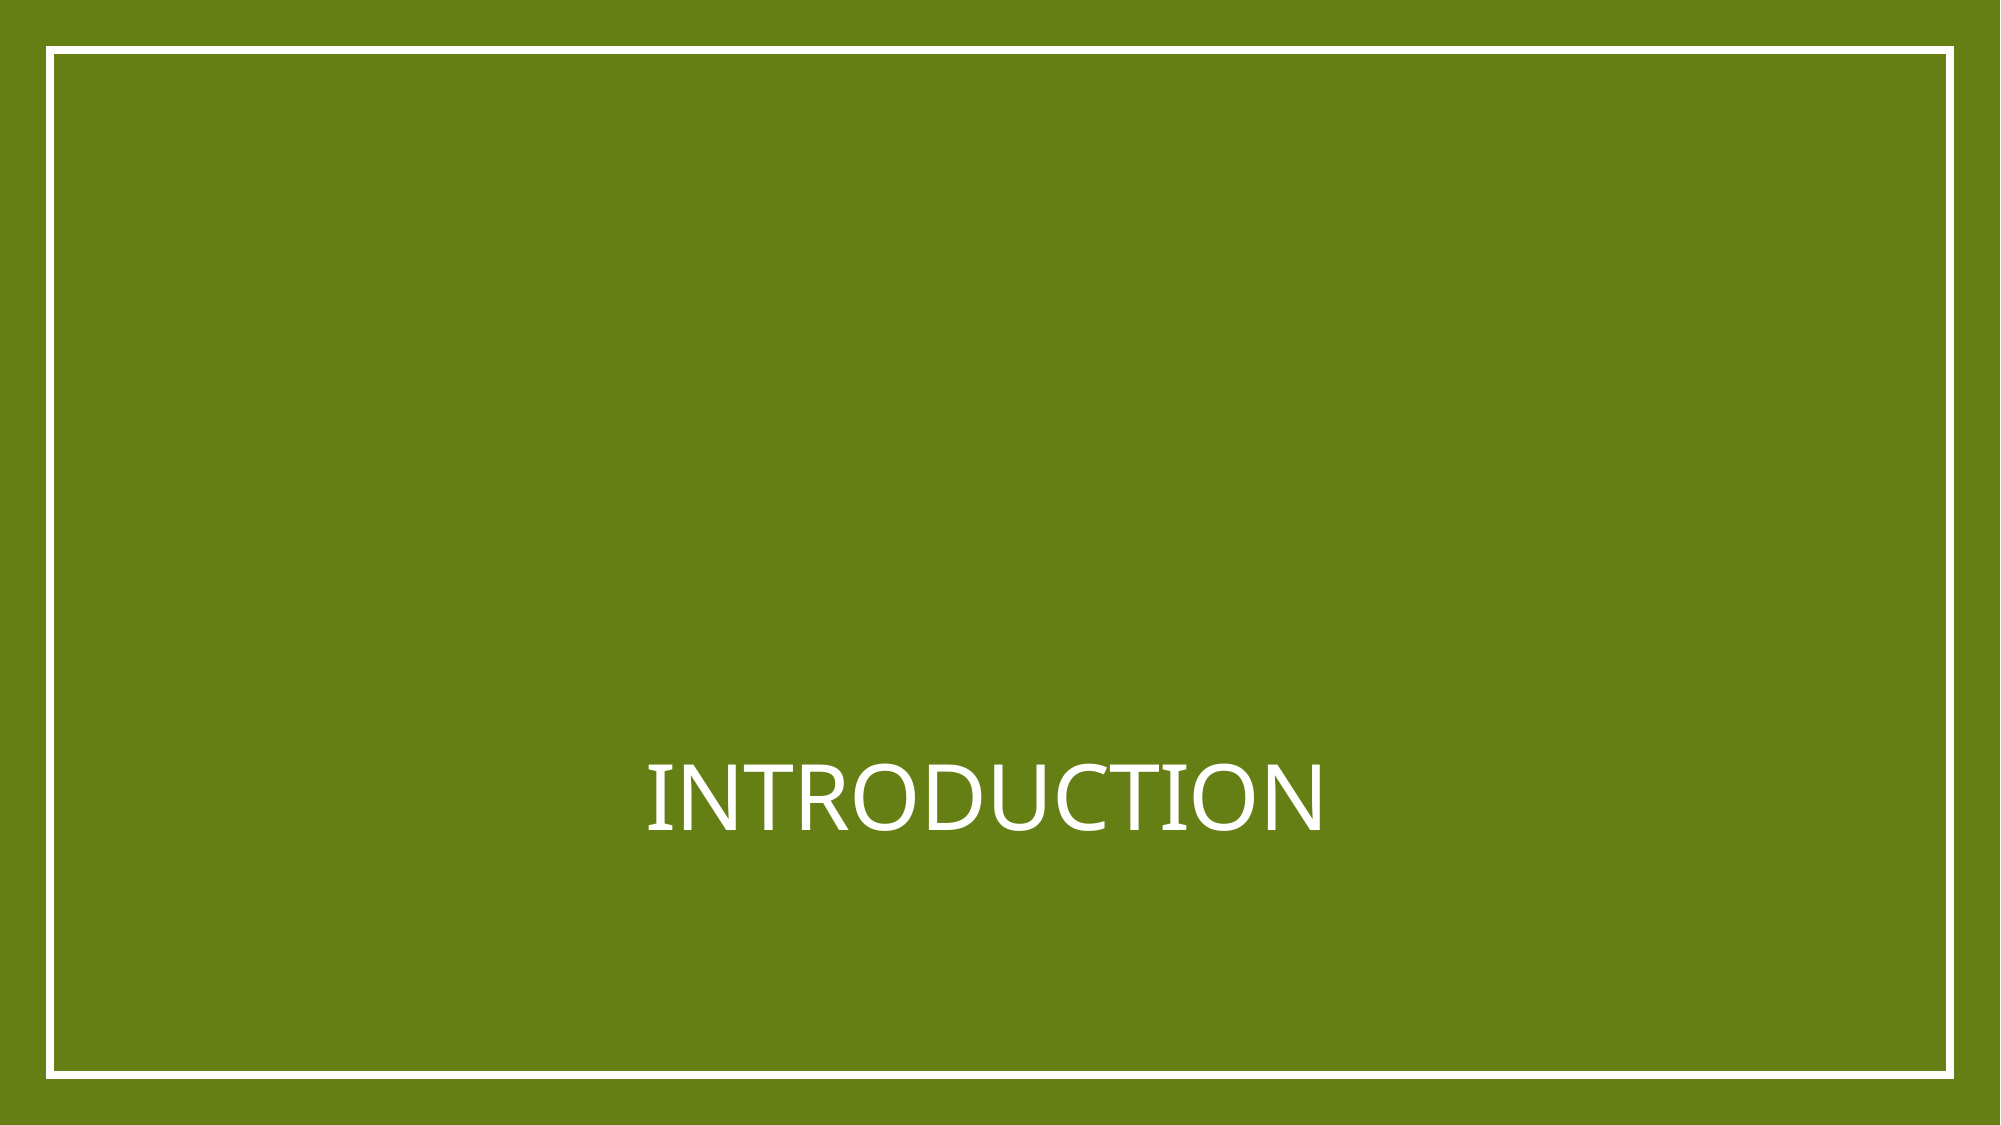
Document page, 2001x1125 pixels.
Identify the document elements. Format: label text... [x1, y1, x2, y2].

title Introduction [136, 407, 1862, 858]
